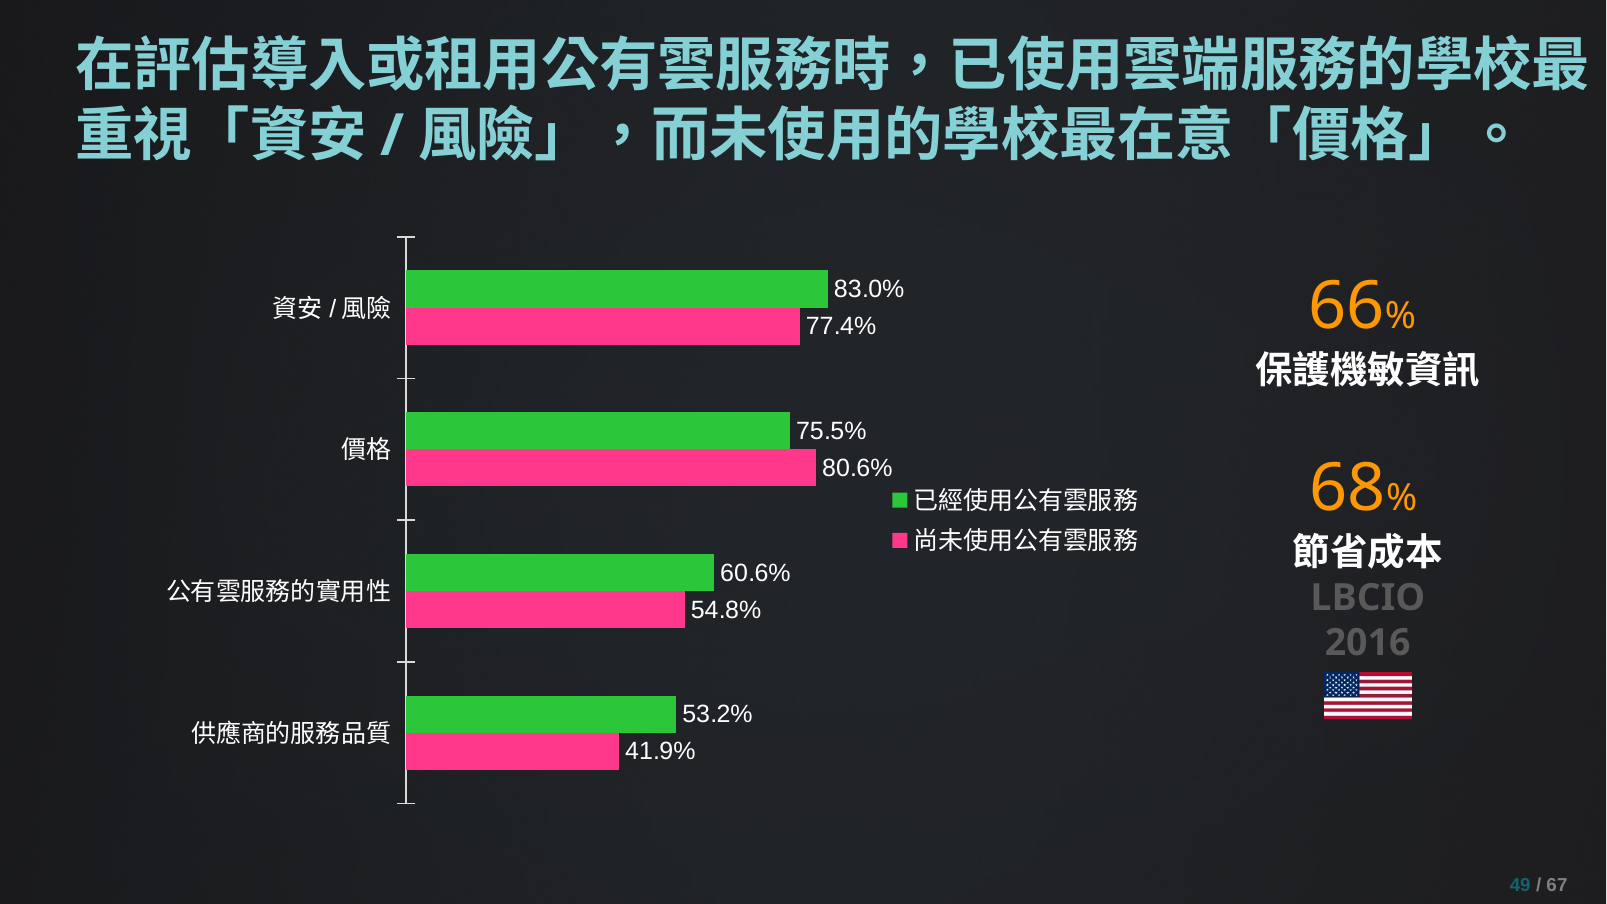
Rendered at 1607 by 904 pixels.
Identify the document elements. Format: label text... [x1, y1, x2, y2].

picture [0, 0, 1607, 904]
title 在評估導入或租用公有雲服務時，已使用雲端服務的學校最重視「資安/風險」，而未使用的學校最在意「價格」。 [60, 20, 1607, 195]
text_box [1276, 435, 1459, 719]
chart [145, 224, 1160, 816]
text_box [1238, 253, 1497, 400]
